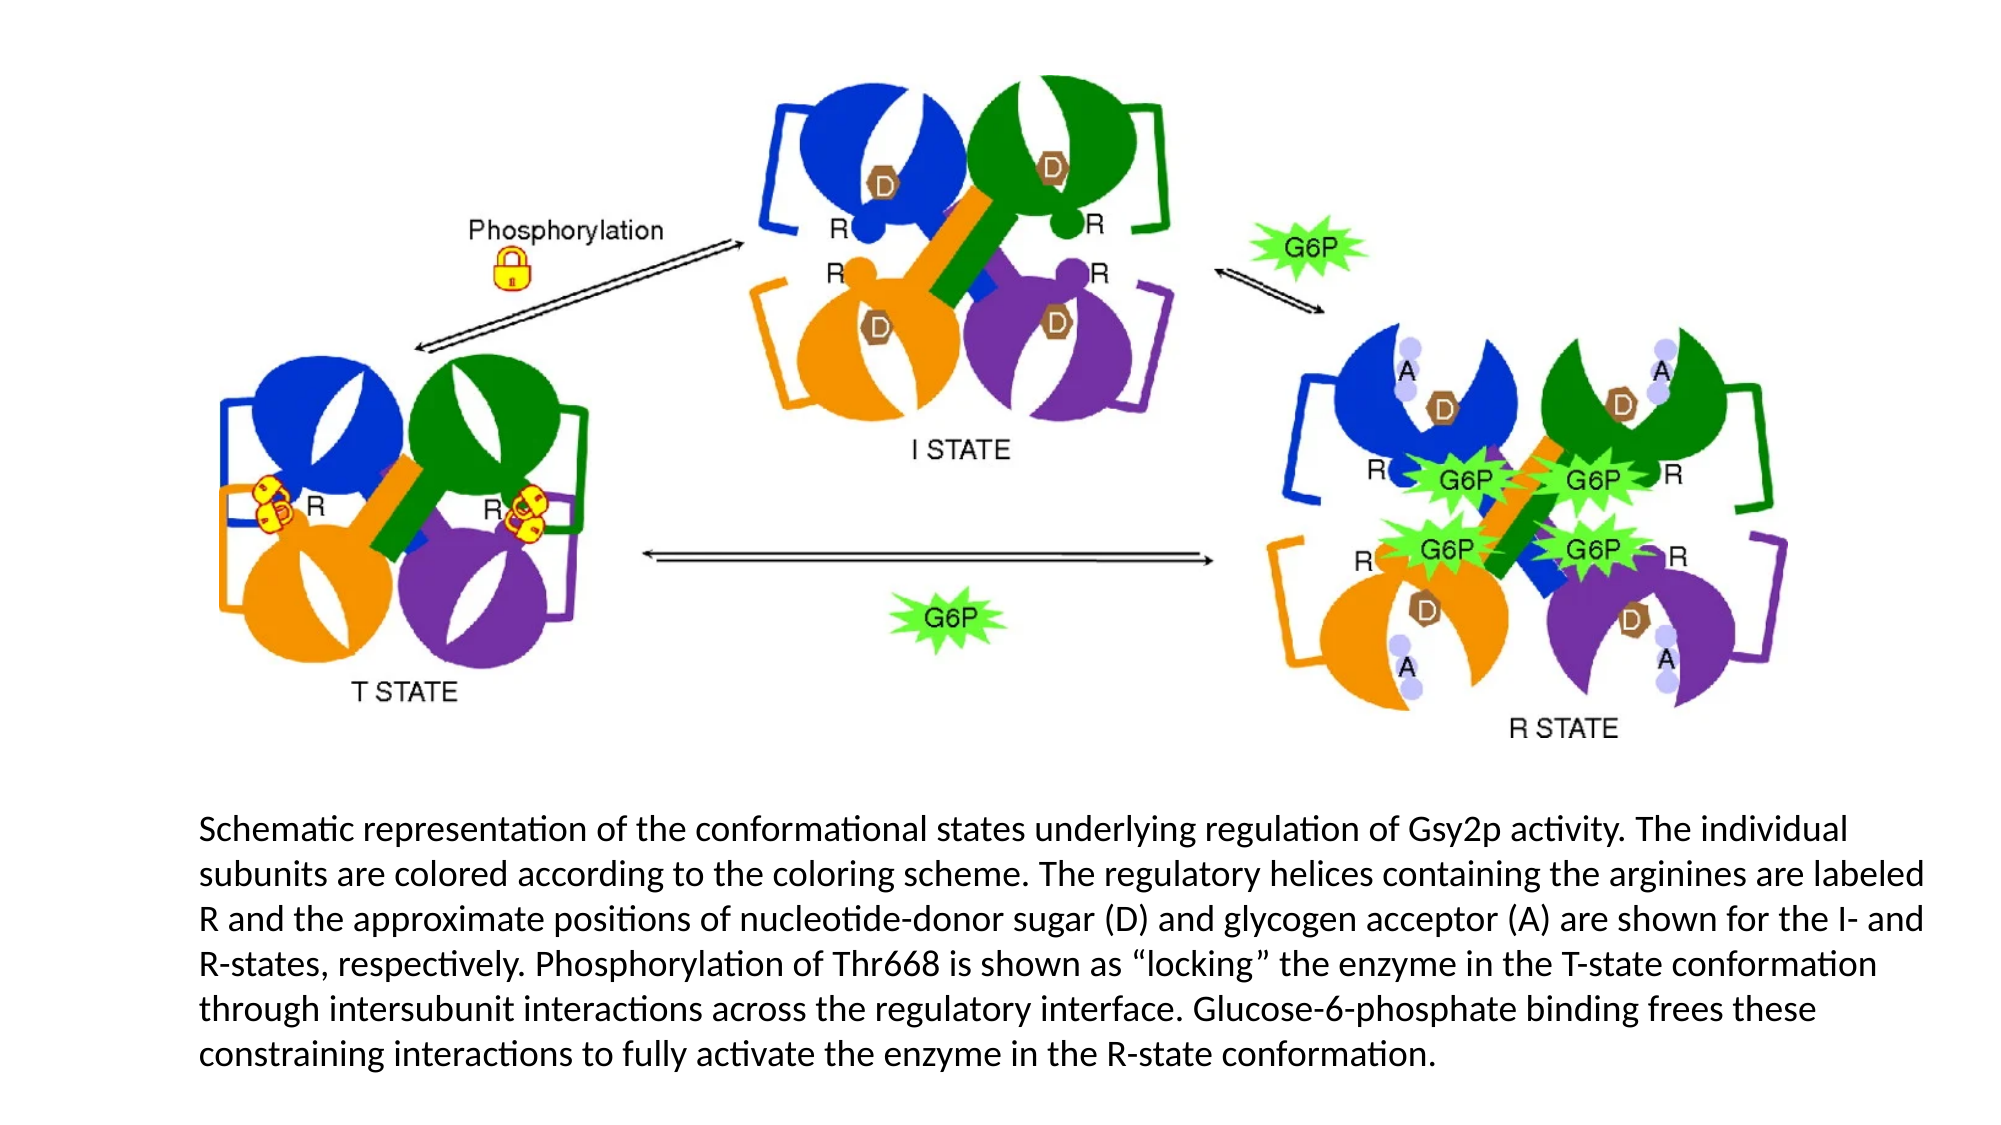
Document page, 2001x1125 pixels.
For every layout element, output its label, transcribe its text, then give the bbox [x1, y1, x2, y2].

text_box Schematic representation of the conformational states underlying regulation of Gsy2p activity. The individual subunits are colored according to the coloring scheme. The regulatory helices containing the arginines are labeled R and the approximate positions of nucleotide-donor sugar (D) and glycogen acceptor (A) are shown for the I- and R-states, respectively. Phosphorylation of Thr668 is shown as “locking” the enzyme in the T-state conformation through intersubunit interactions across the regulatory interface. Glucose-6-phosphate binding frees these constraining interactions to fully activate the enzyme in the R-state conformation. [184, 797, 1956, 1082]
picture [219, 75, 1788, 738]
